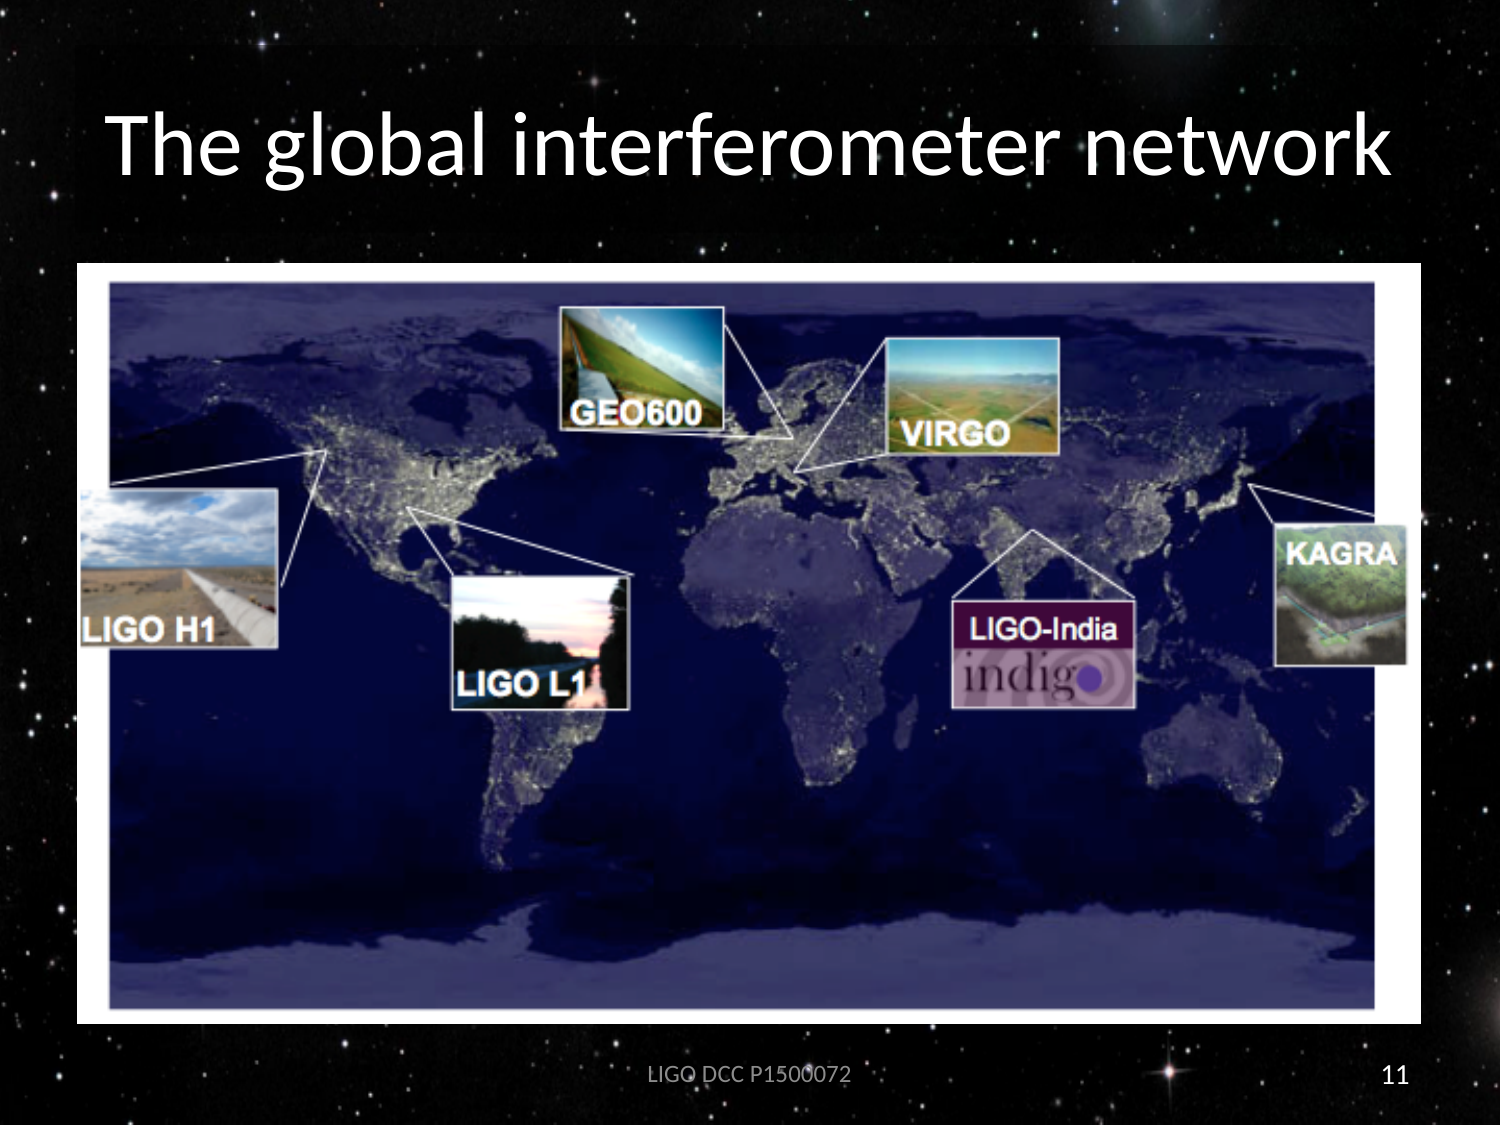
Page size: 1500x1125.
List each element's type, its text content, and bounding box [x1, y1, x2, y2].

slide_number 11 [1074, 1042, 1425, 1103]
title The global interferometer network [75, 45, 1425, 233]
picture [0, 0, 1500, 1125]
footer LIGO DCC P1500072 [512, 1042, 988, 1103]
